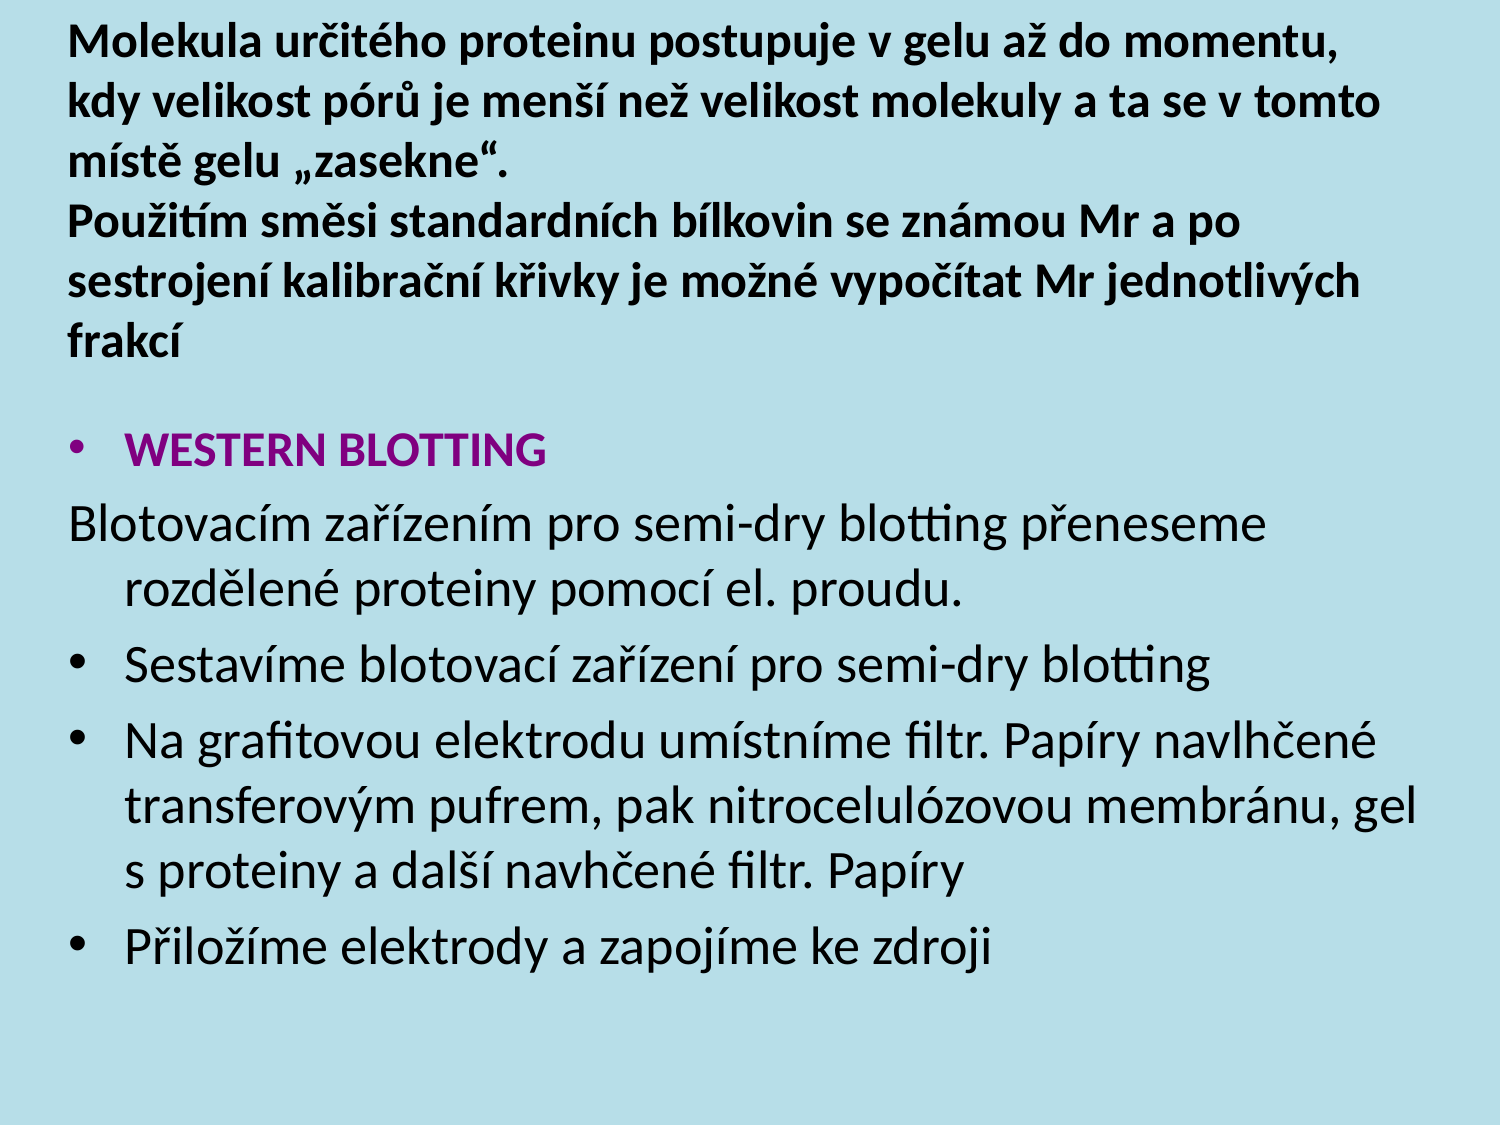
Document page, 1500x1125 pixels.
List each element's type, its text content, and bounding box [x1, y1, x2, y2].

text_box Molekula určitého proteinu postupuje v gelu až do momentu, kdy velikost pórů je menší než velikost molekuly a ta se v tomto místě gelu „zasekne“. Použitím směsi standardních bílkovin se známou Mr a po sestrojení kalibrační křivky je možné vypočítat Mr jednotlivých frakcí [53, 0, 1430, 375]
list WESTERN BLOTTING Blotovacím zařízením pro semi-dry blotting přeneseme rozdělené proteiny pomocí el. proudu. Sestavíme blotovací zařízení pro semi-dry blotting Na grafitovou elektrodu umístníme filtr. Papíry navlhčené transferovým pufrem, pak nitrocelulózovou membránu, gel s proteiny a další navhčené filtr. Papíry Přiložíme elektrody a zapojíme ke zdroji [53, 420, 1445, 1059]
